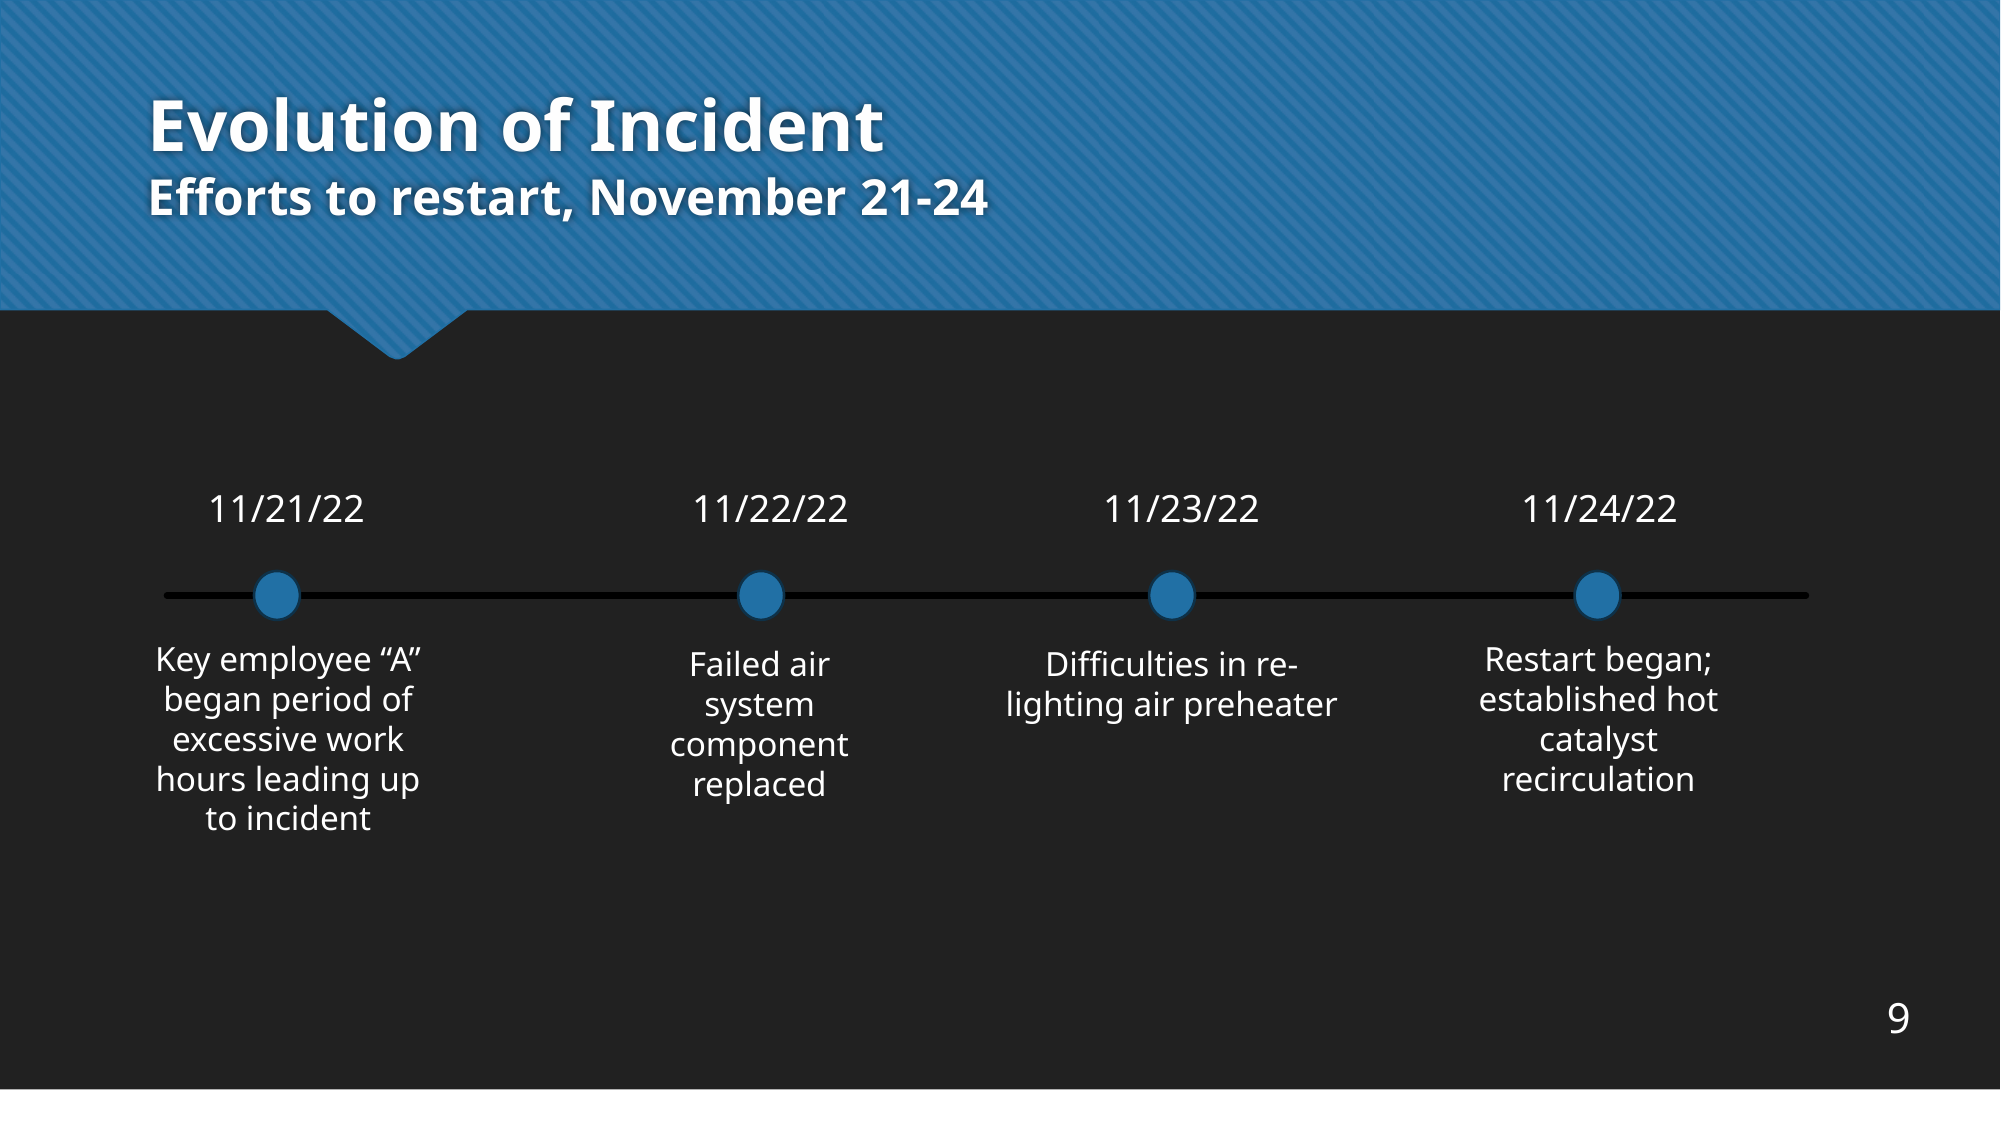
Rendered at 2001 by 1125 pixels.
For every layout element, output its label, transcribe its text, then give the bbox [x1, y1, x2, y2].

text_box 11/22/22 [677, 477, 891, 538]
text_box 11/23/22 [1088, 477, 1302, 538]
slide_number 9 [1751, 970, 1926, 1051]
text_box [1147, 569, 1197, 595]
text_box [1573, 596, 1622, 622]
text_box [736, 569, 786, 595]
text_box 11/21/22 [193, 477, 407, 538]
text_box [252, 569, 302, 595]
title Evolution of Incident Efforts to restart, November 21-24 [132, 73, 1868, 233]
text_box Difficulties in re-lighting air preheater [979, 635, 1365, 731]
text_box [252, 596, 302, 622]
text_box Restart began; established hot catalyst recirculation [1450, 630, 1748, 805]
text_box [736, 596, 786, 622]
text_box [1147, 596, 1197, 622]
text_box 11/24/22 [1506, 477, 1720, 538]
text_box Key employee “A” began period of excessive work hours leading up to incident [139, 630, 437, 845]
text_box Failed air system component replaced [639, 635, 880, 811]
text_box [1573, 569, 1622, 595]
